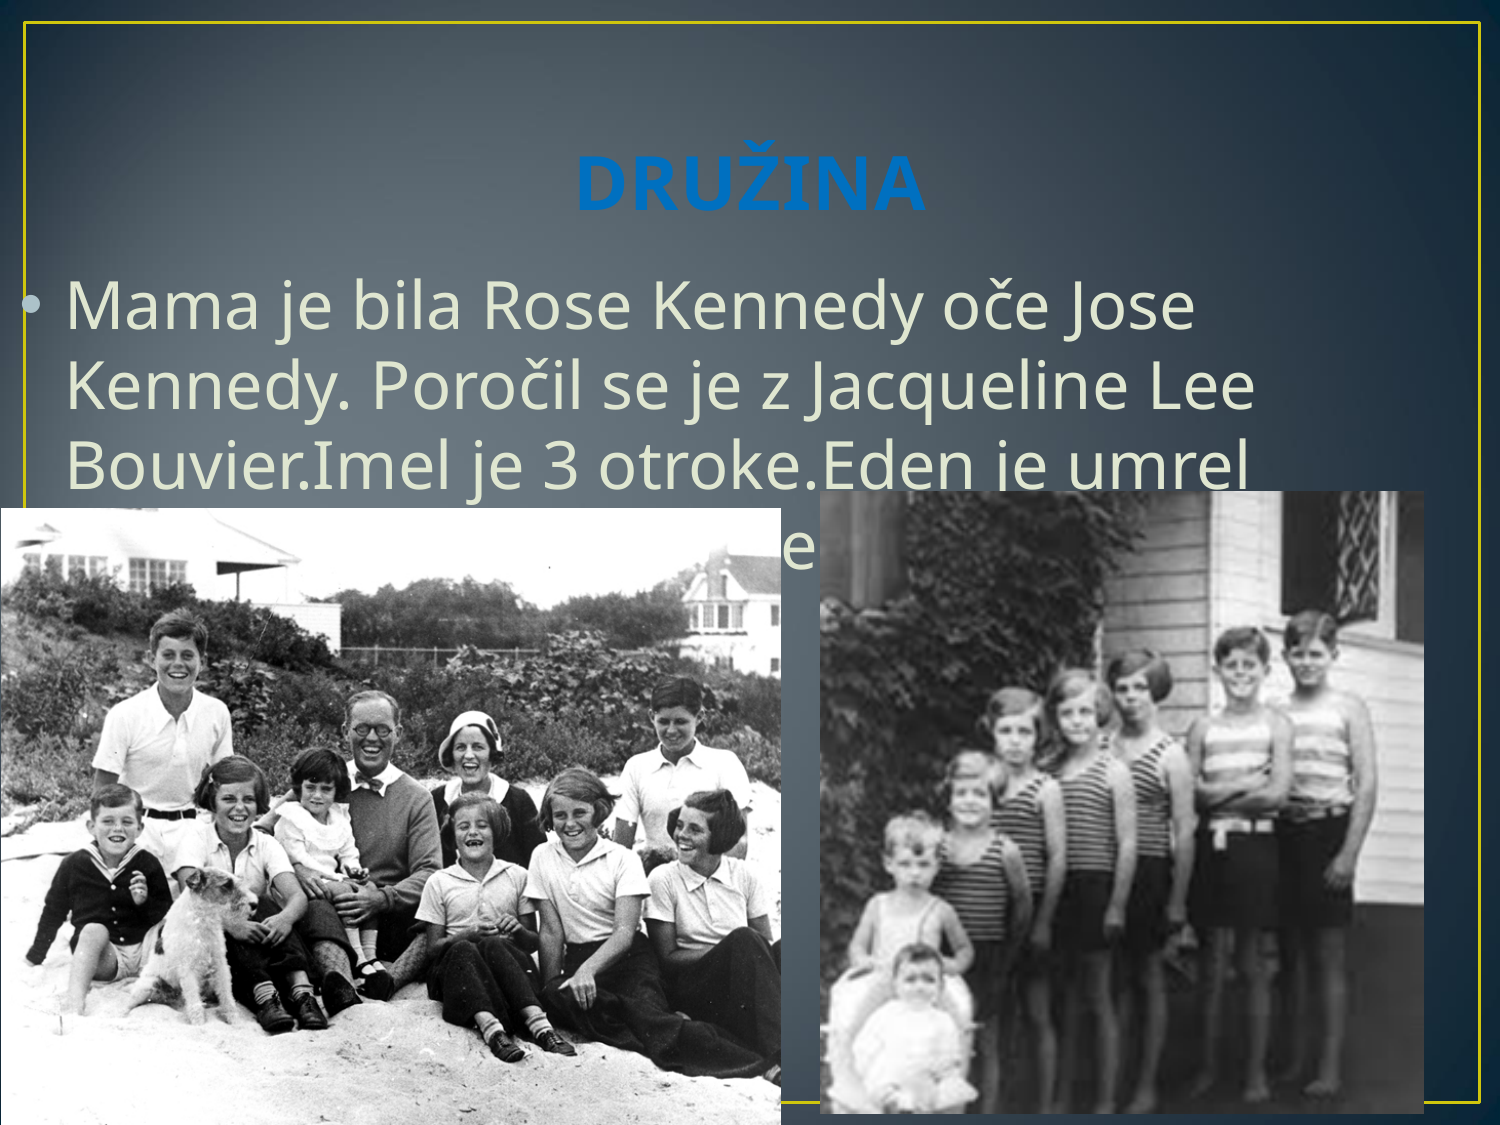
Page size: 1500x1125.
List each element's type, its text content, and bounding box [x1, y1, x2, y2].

list Mama je bila Rose Kennedy oče Jose Kennedy. Poročil se je z Jacqueline Lee Bouvier.Imel je 3 otroke.Eden je umrel kmalu po rojstvo.Imel je 4 sestre in 3 brate. [4, 255, 1355, 998]
title DRUŽINA [75, 45, 1425, 233]
picture [0, 0, 1500, 1125]
